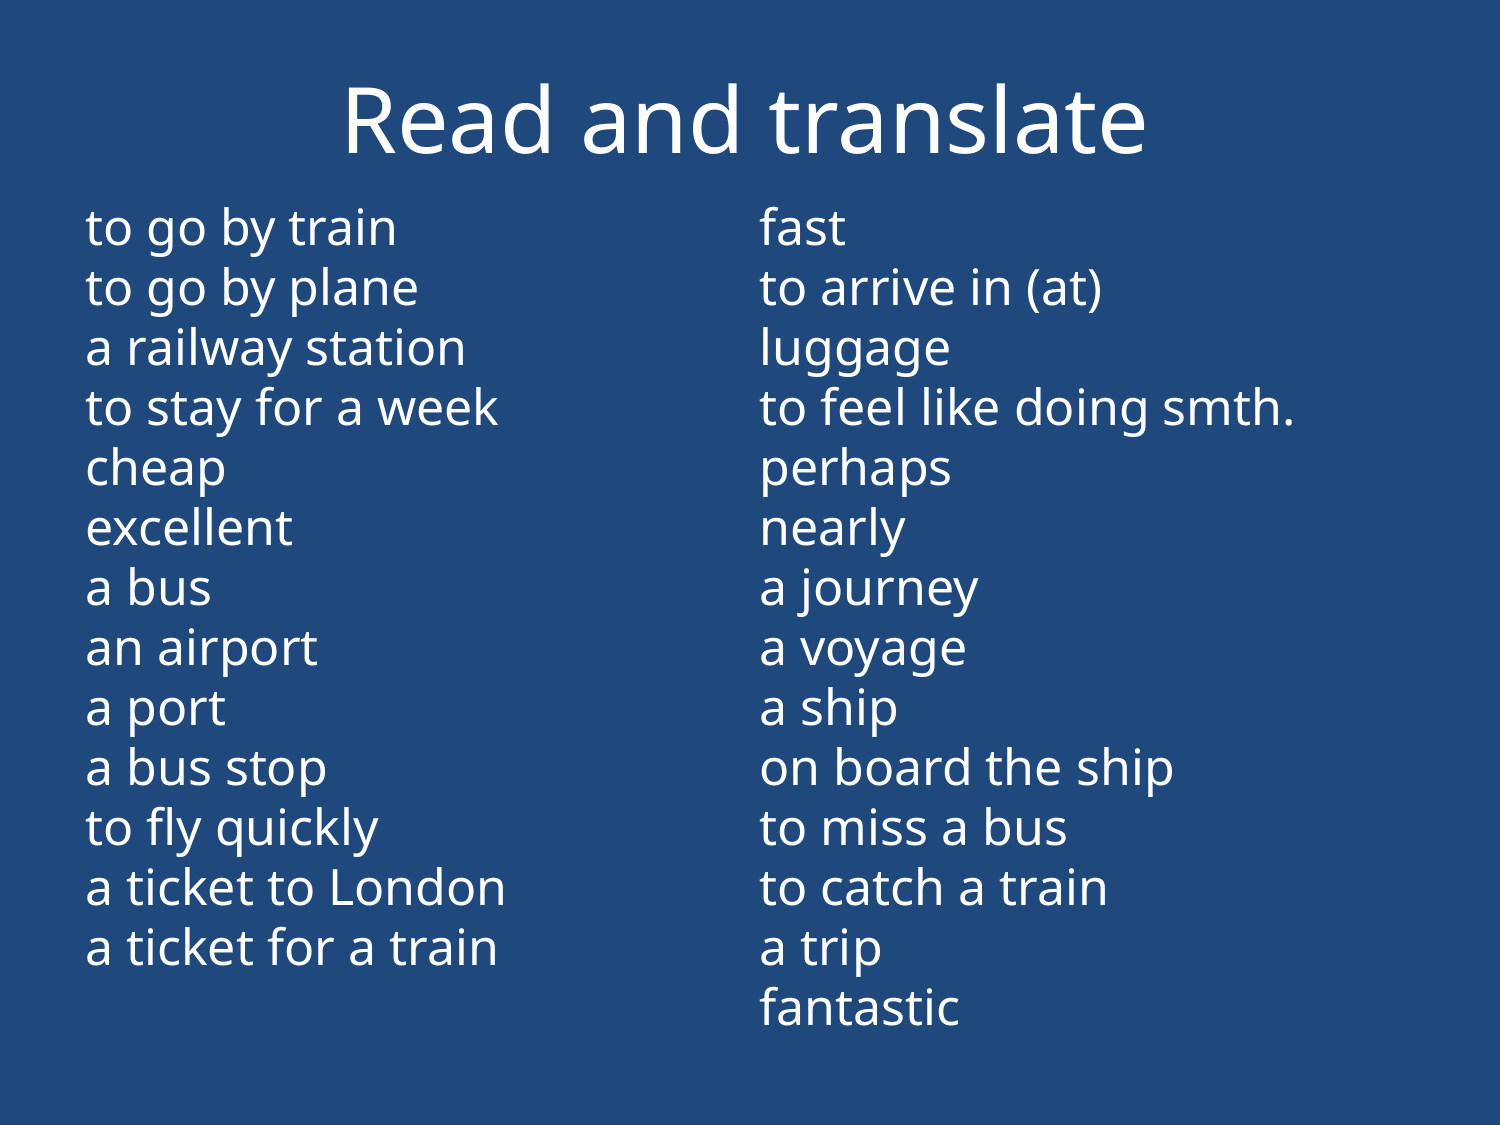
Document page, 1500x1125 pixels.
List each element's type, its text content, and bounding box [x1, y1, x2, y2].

title Read and translate [70, 23, 1421, 187]
list to go by train to go by plane a railway station to stay for a week cheap excellent a bus an airport a port a bus stop to fly quickly a ticket to London a ticket for a train fast to arrive in (at) luggage to feel like doing smth. perhaps nearly a journey a voyage a ship on board the ship to miss a bus to catch a train a trip fantastic [70, 187, 1449, 1015]
